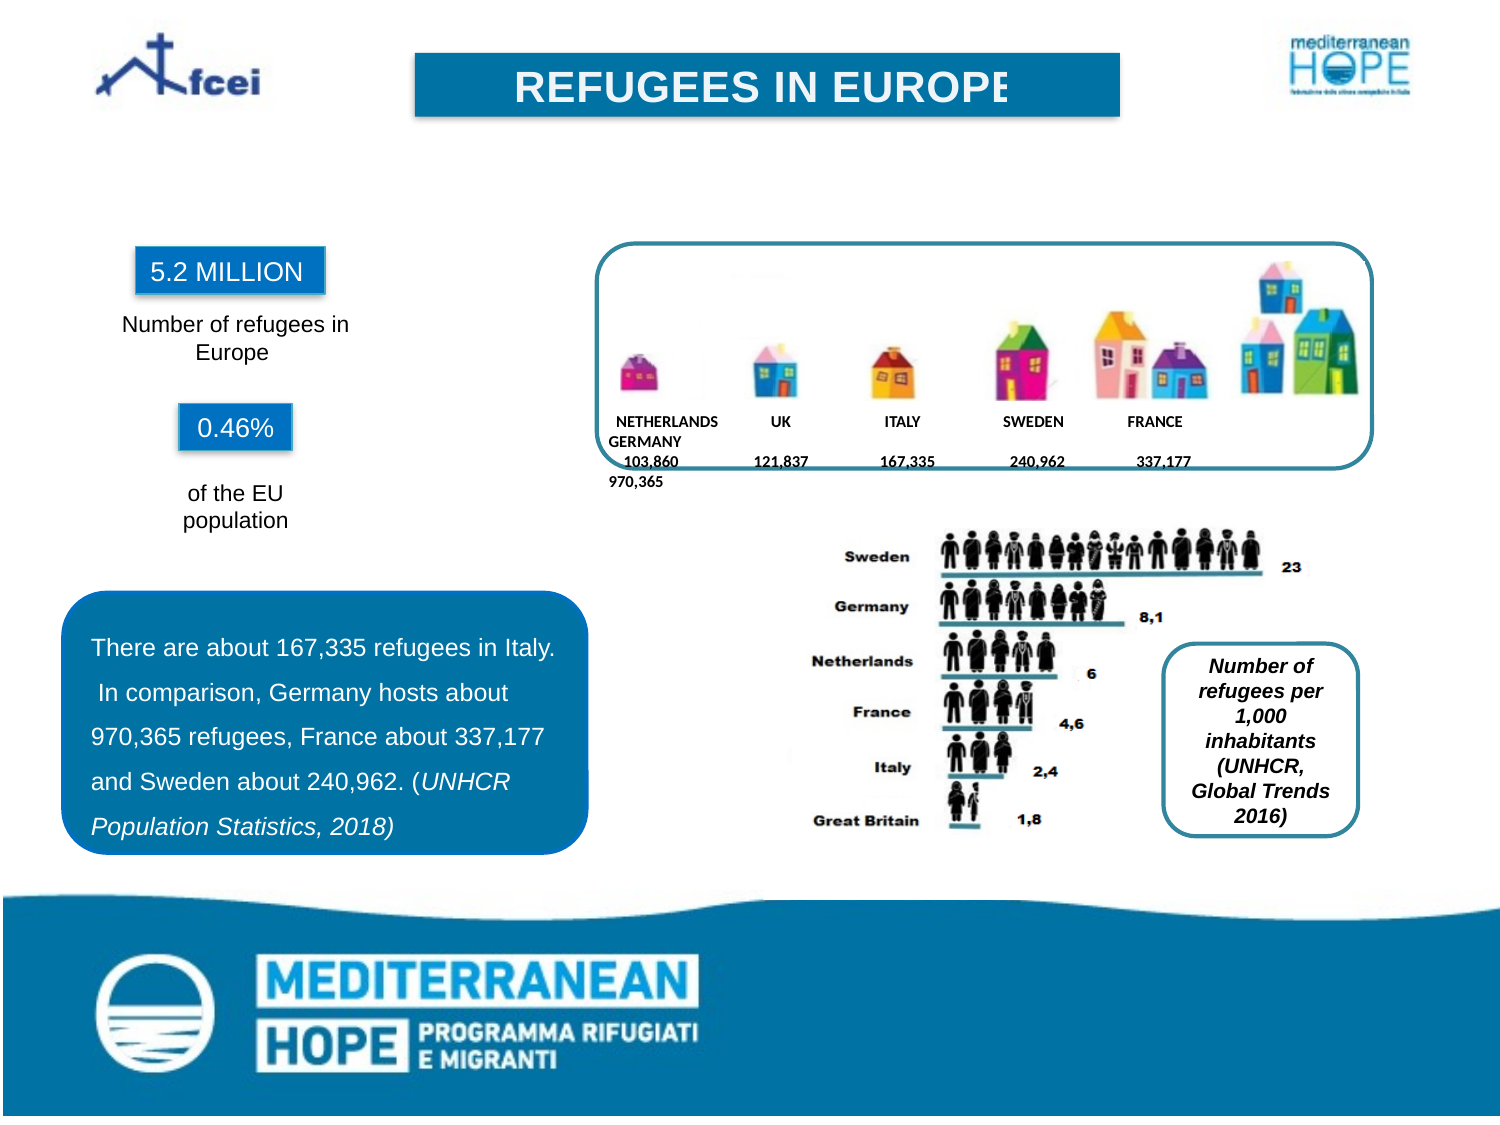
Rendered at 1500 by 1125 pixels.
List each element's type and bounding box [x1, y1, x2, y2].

picture [255, 952, 701, 1013]
picture [95, 953, 217, 1075]
picture [3, 0, 1500, 921]
picture [581, 1021, 699, 1042]
picture [418, 1021, 576, 1045]
picture [418, 1049, 434, 1070]
picture [254, 1016, 411, 1074]
picture [440, 1048, 558, 1070]
